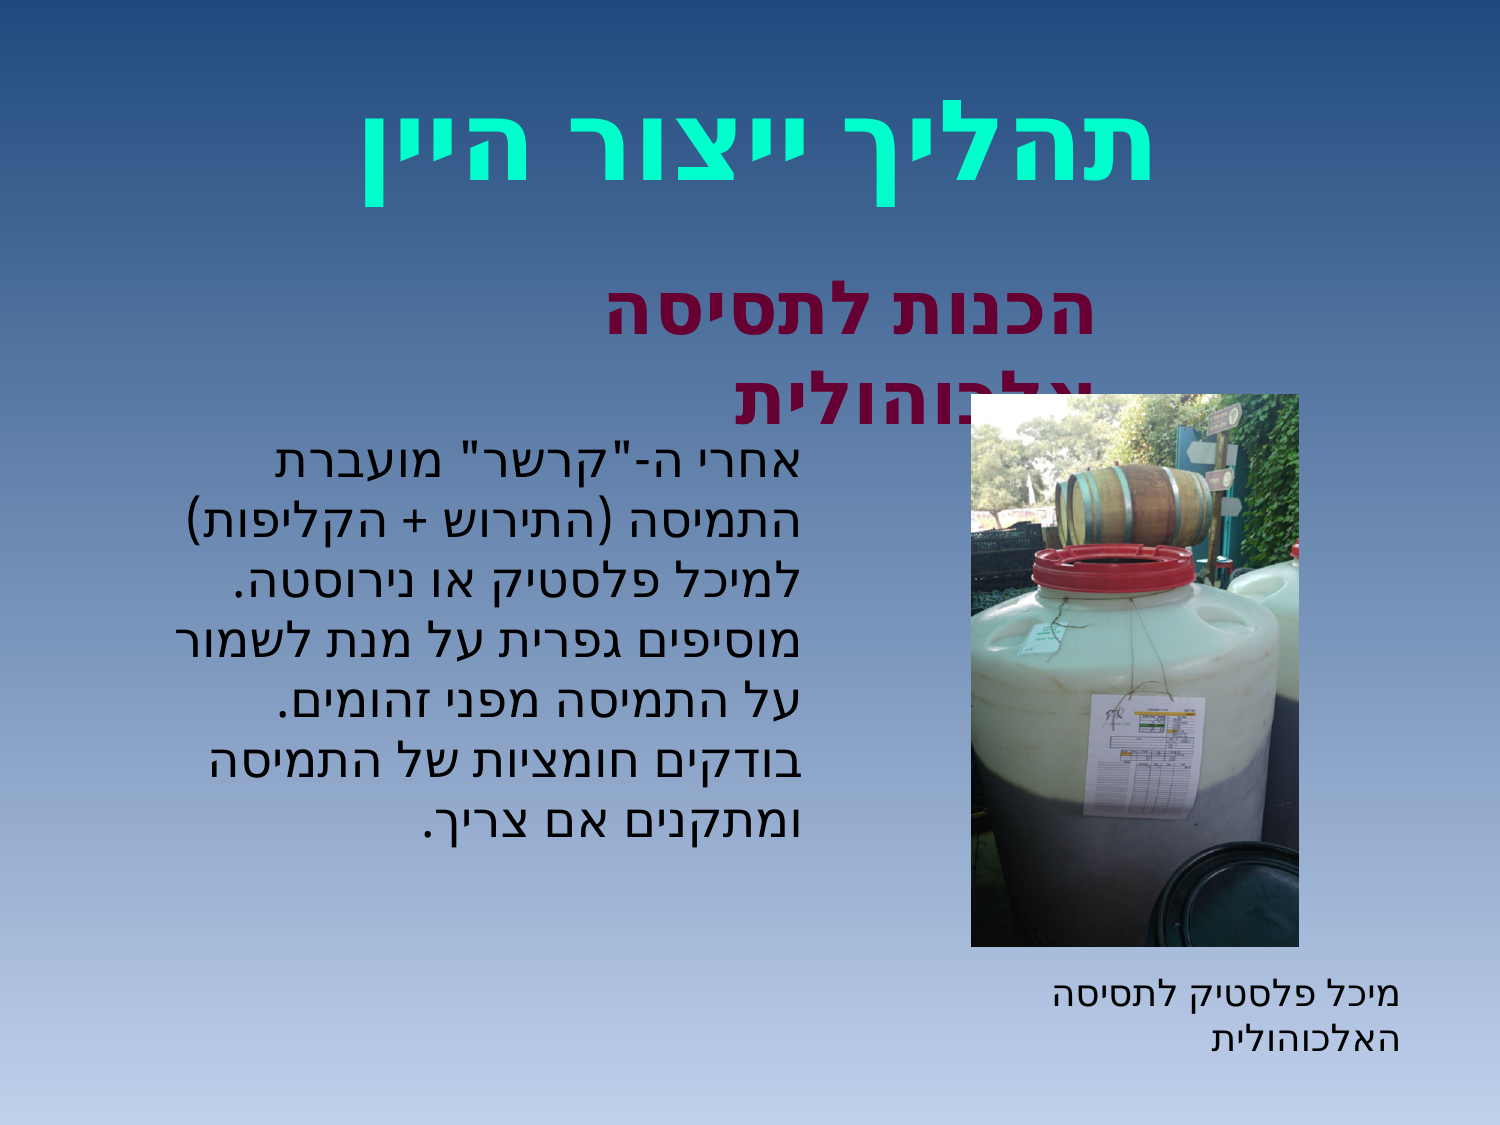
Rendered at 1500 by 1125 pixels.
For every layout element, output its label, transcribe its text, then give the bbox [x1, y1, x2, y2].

text_box מיכל פלסטיק לתסיסה האלכוהולית [883, 961, 1417, 1067]
picture [971, 394, 1299, 947]
text_box הכנות לתסיסה אלכוהולית [385, 252, 1114, 448]
text_box תהליך ייצור היין [340, 60, 1177, 211]
text_box אחרי ה-"קרשר" מועברת התמיסה (התירוש + הקליפות) למיכל פלסטיק או נירוסטה. מוסיפים גפרית על מנת לשמור על התמיסה מפני זהומים. בודקים חומציות של התמיסה ומתקנים אם צריך. [153, 420, 818, 856]
